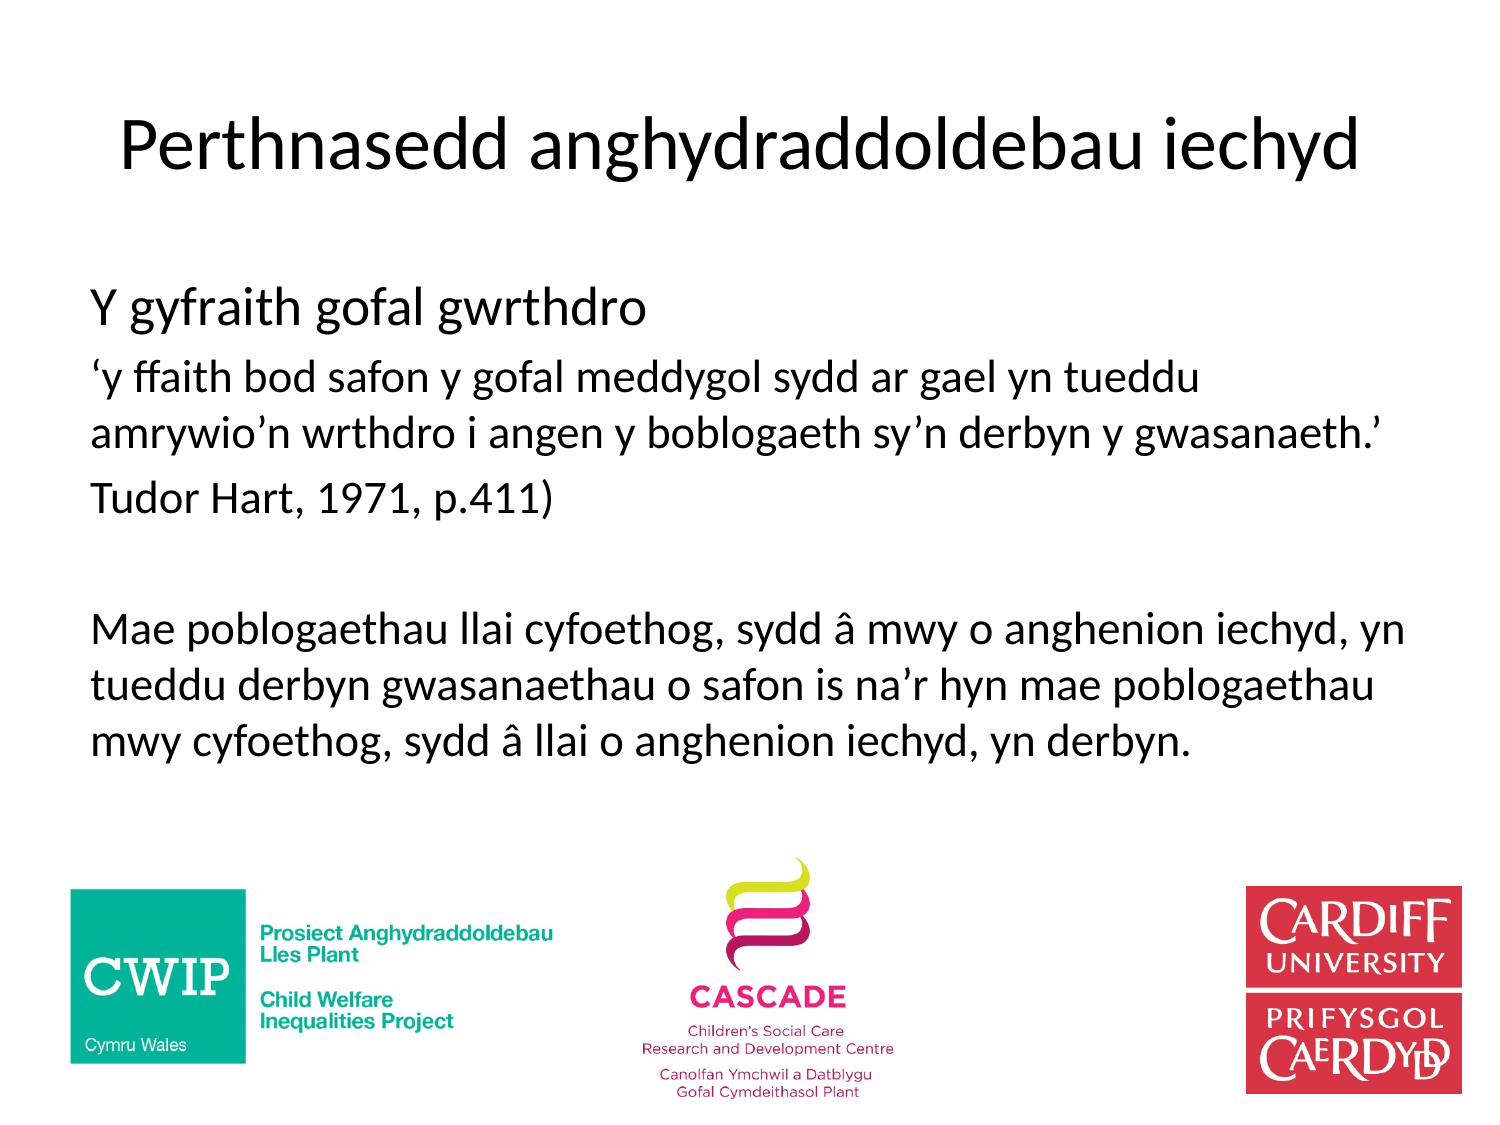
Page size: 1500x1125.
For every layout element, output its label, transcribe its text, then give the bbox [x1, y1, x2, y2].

title Perthnasedd anghydraddoldebau iechyd [75, 45, 1425, 233]
picture [643, 859, 893, 1099]
picture [1246, 886, 1462, 1094]
list Y gyfraith gofal gwrthdro ‘y ffaith bod safon y gofal meddygol sydd ar gael yn tueddu amrywio’n wrthdro i angen y boblogaeth sy’n derbyn y gwasanaeth.’ Tudor Hart, 1971, p.411) Mae poblogaethau llai cyfoethog, sydd â mwy o anghenion iechyd, yn tueddu derbyn gwasanaethau o safon is na’r hyn mae poblogaethau mwy cyfoethog, sydd â llai o anghenion iechyd, yn derbyn. [75, 262, 1425, 859]
picture [17, 858, 609, 1094]
